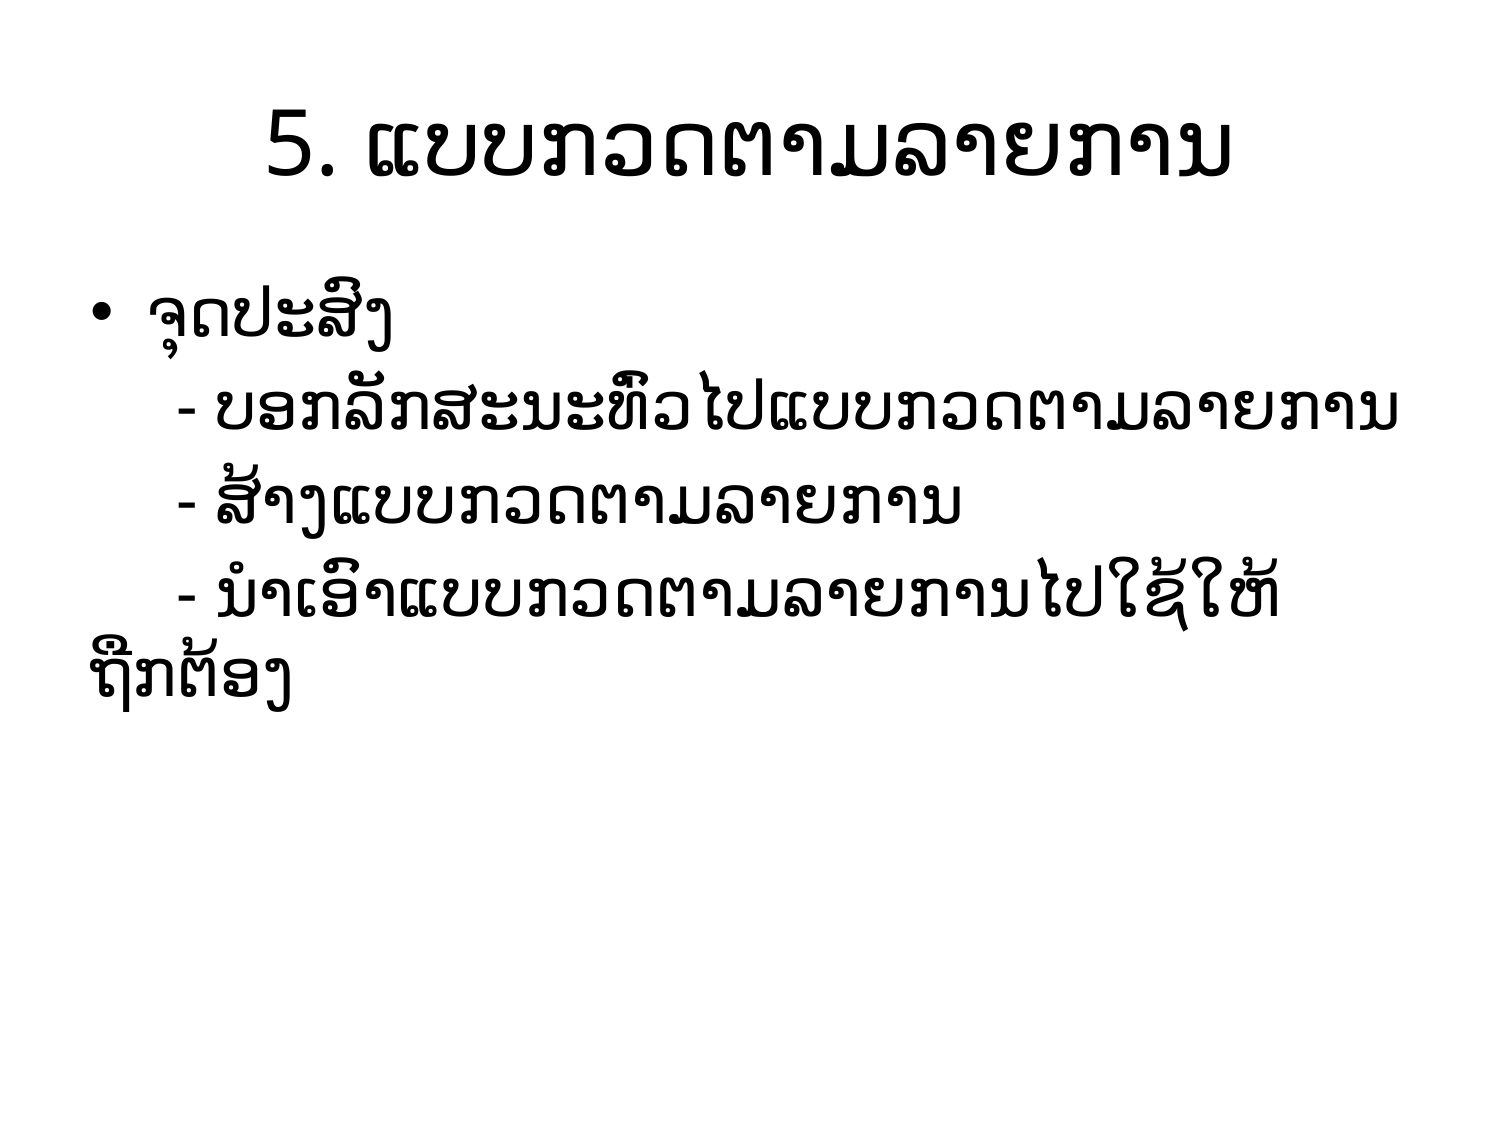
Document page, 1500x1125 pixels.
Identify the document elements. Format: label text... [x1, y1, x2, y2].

list ຈຸດປະສົງ - ບອກລັກສະນະທົ່ວໄປແບບກວດຕາມລາຍການ - ສ້າງແບບກວດຕາມລາຍການ - ນຳເອົາແບບກວດຕາມລາຍການໄປໃຊ້ໃຫ້ຖືກຕ້ອງ [75, 262, 1425, 1005]
title 5. ແບບກວດຕາມລາຍການ [75, 45, 1425, 233]
